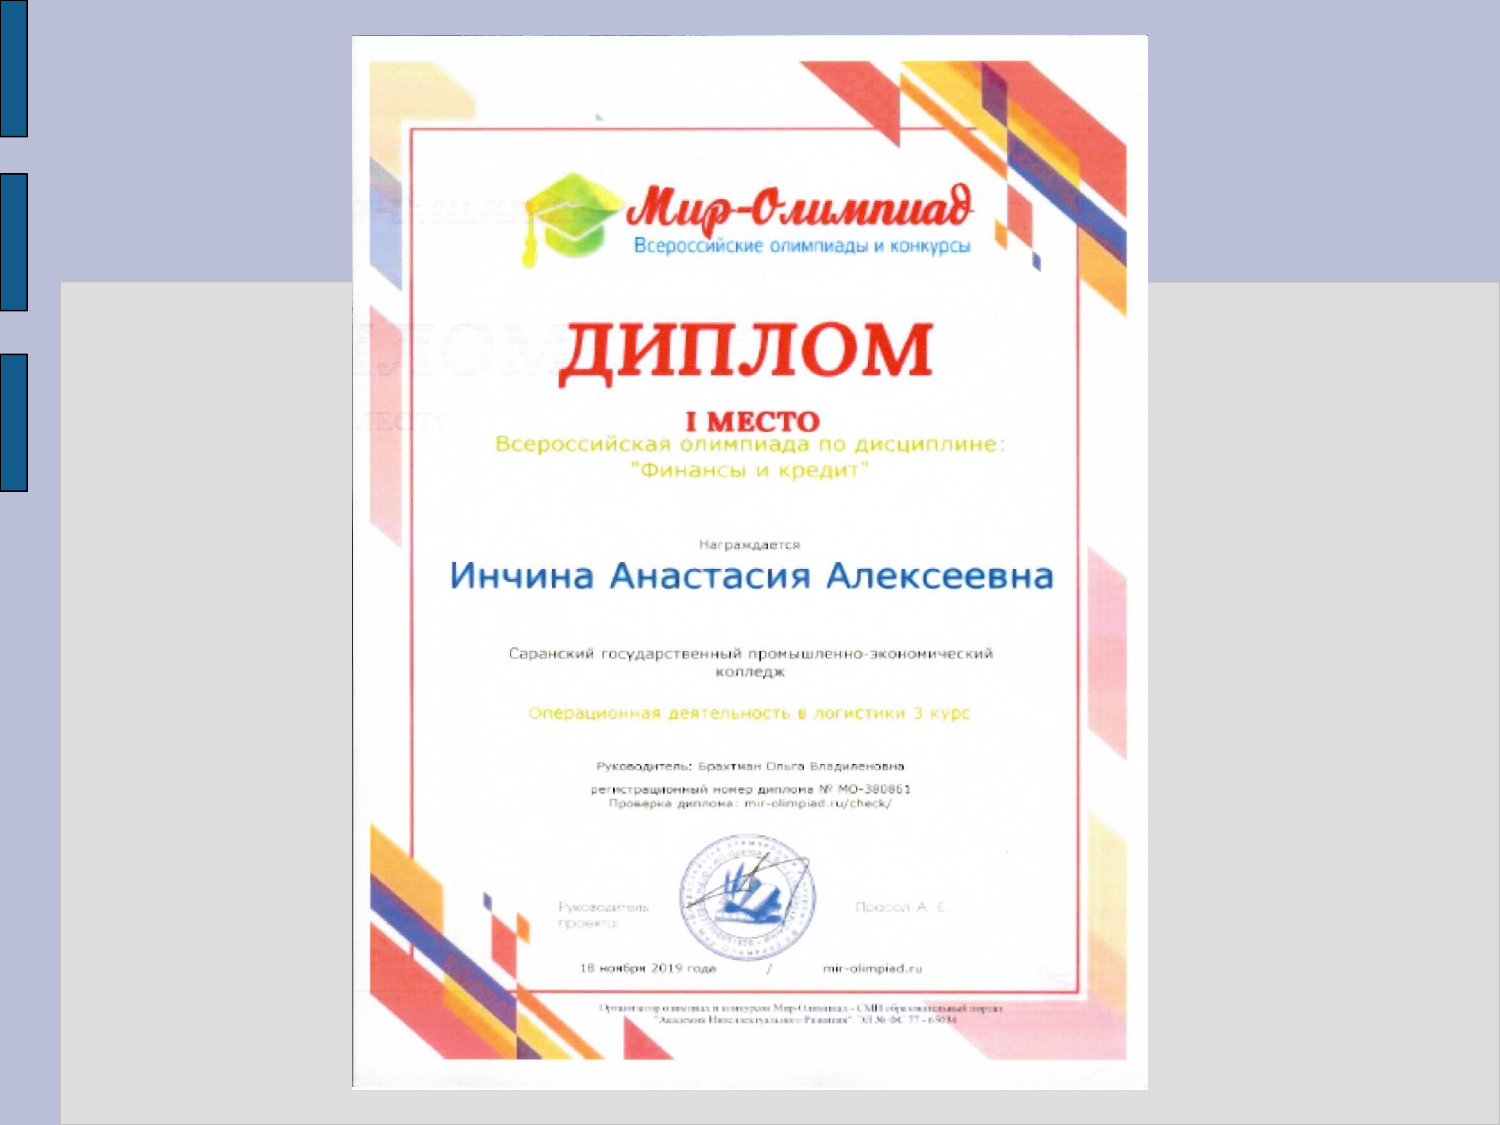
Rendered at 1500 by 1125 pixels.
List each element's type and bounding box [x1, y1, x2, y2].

picture [351, 34, 1148, 1091]
